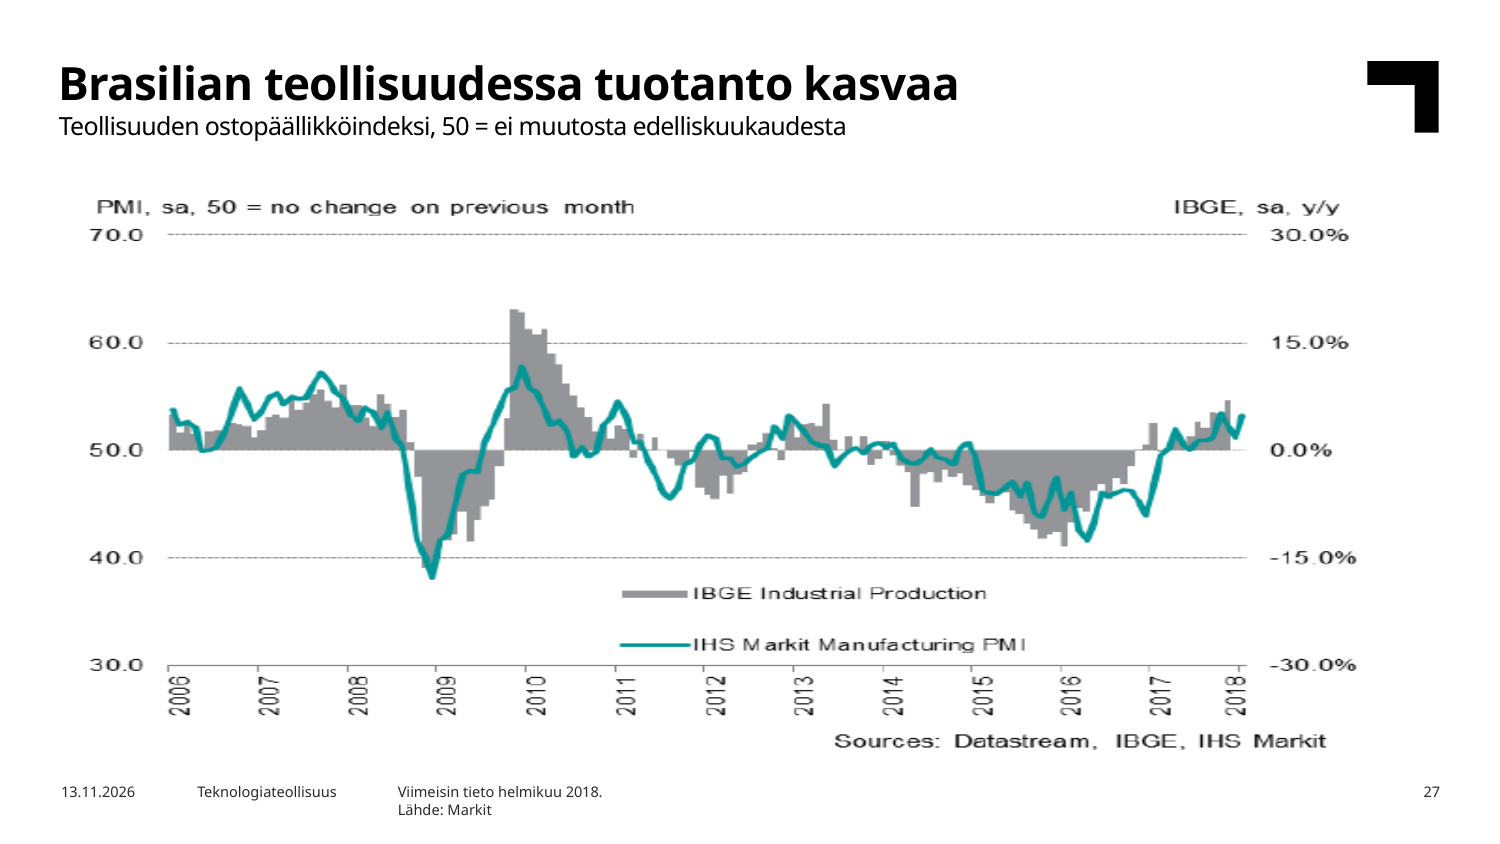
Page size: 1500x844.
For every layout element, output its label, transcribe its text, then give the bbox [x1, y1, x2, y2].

slide_number 27 [1313, 775, 1456, 803]
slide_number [46, 775, 182, 803]
list Brasilian teollisuudessa tuotanto kasvaa Teollisuuden ostopäällikköindeksi, 50 = ei muutosta edelliskuukaudesta [41, 46, 1353, 153]
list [16, 180, 1420, 763]
footer Teknologiateollisuus [182, 775, 382, 803]
list Viimeisin tieto helmikuu 2018. Lähde: Markit [382, 775, 871, 803]
